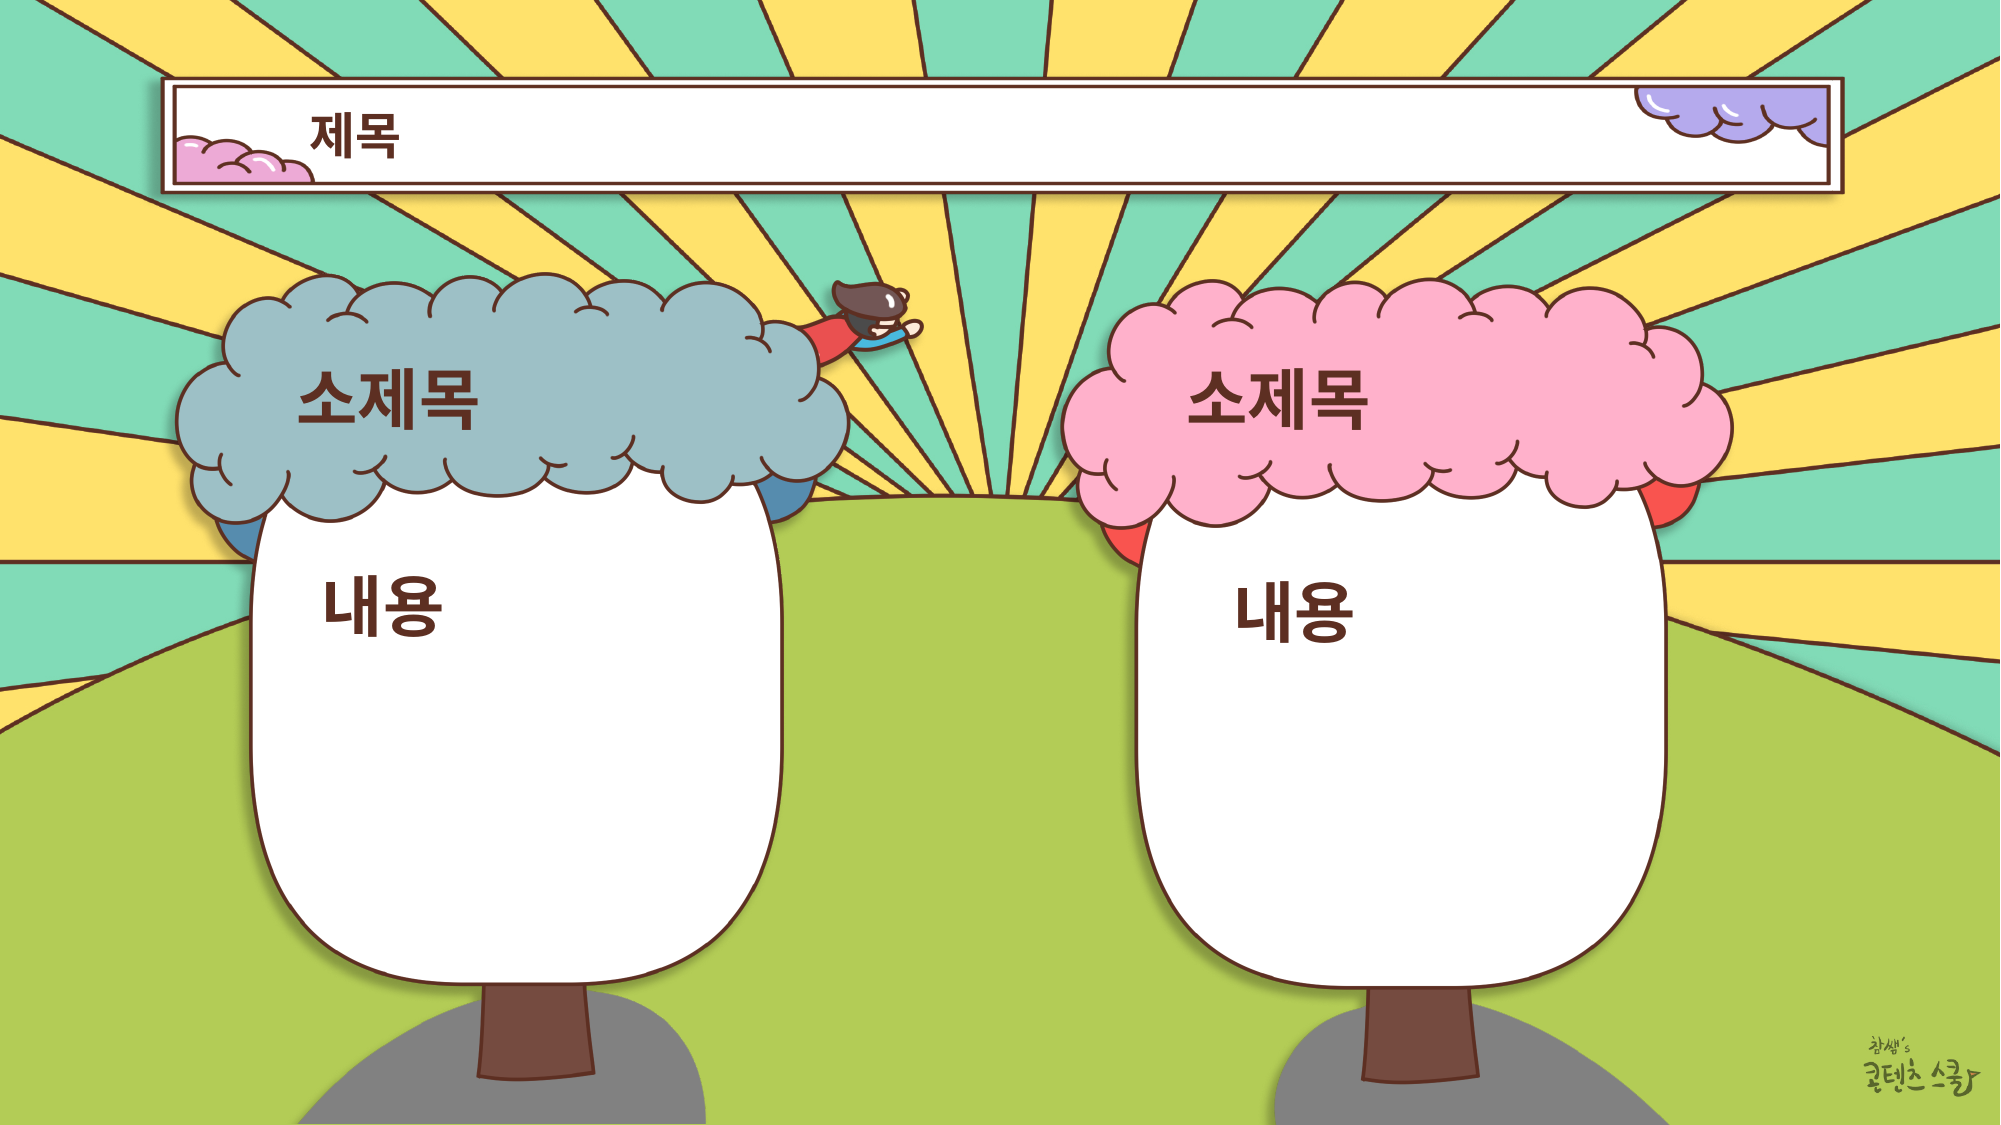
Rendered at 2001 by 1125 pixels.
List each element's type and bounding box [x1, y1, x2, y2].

text_box [152, 220, 938, 1124]
text_box [109, 47, 1888, 220]
picture [0, 0, 2000, 1125]
text_box [999, 221, 1790, 1125]
